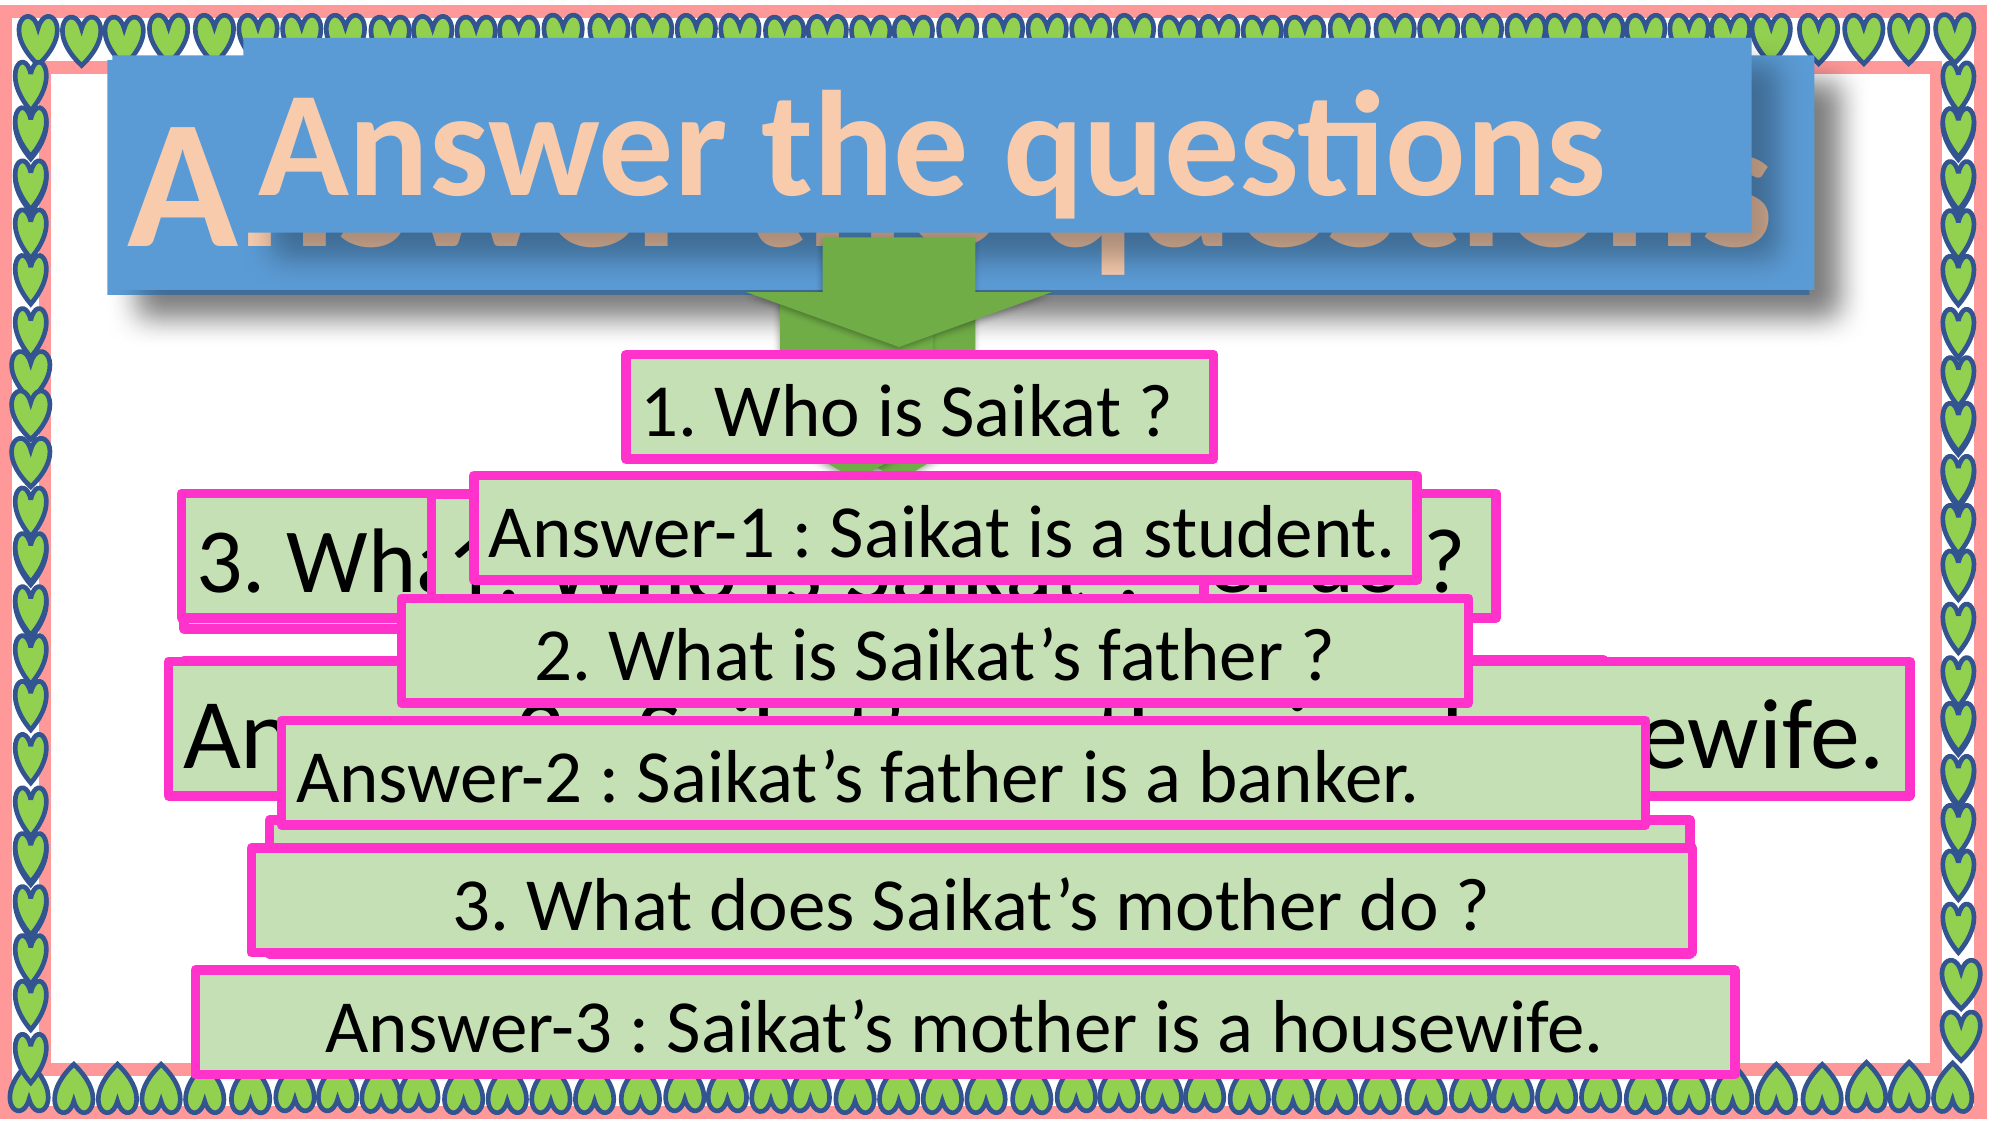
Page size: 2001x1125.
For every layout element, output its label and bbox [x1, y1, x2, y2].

text_box [5, 11, 2000, 1114]
